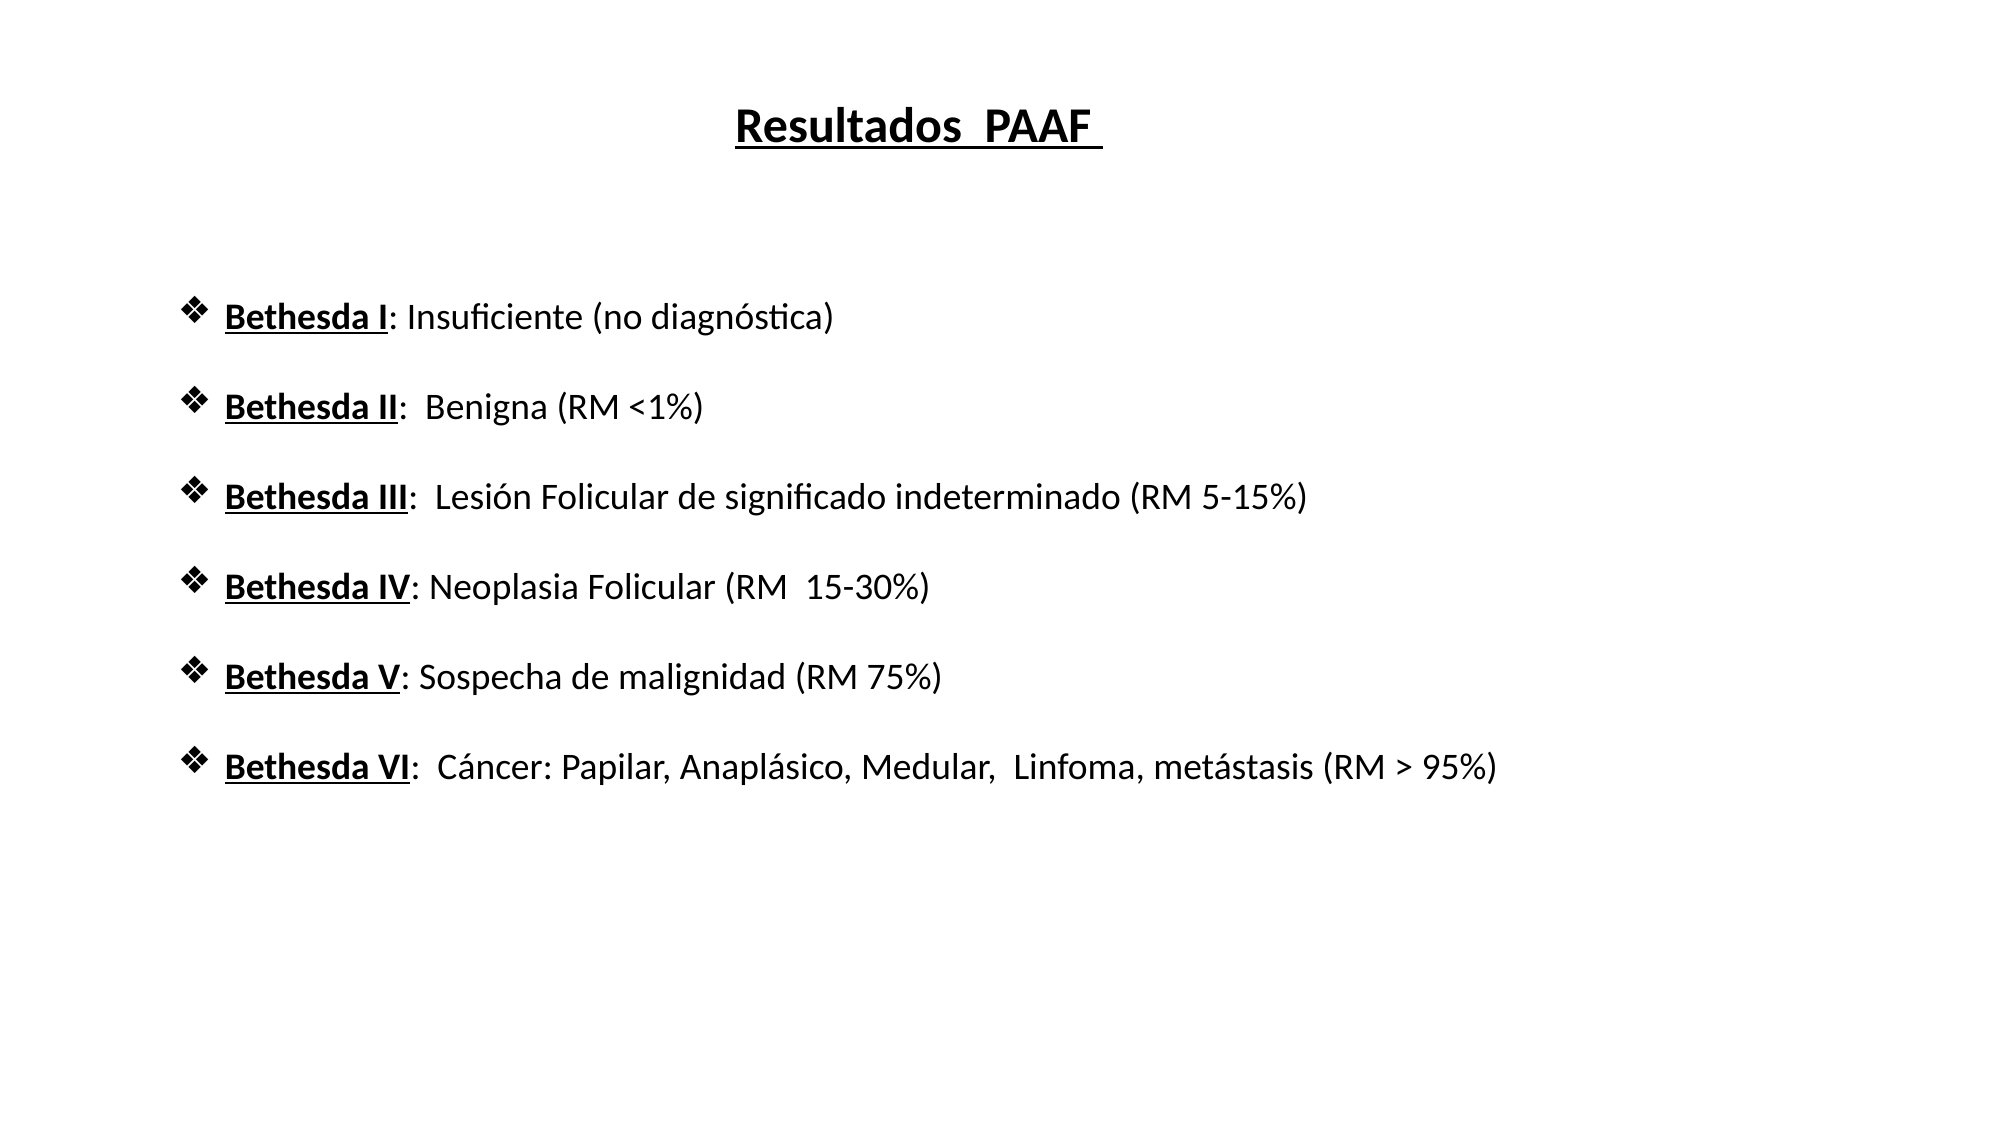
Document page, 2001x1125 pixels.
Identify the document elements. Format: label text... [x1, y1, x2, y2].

text_box Resultados PAAF [364, 85, 1475, 161]
text_box Bethesda I: Insuficiente (no diagnóstica) Bethesda II: Benigna (RM <1%) Bethesda III: Lesión Folicular de significado indeterminado (RM 5-15%) Bethesda IV: Neoplasia Folicular (RM 15-30%) Bethesda V: Sospecha de malignidad (RM 75%) Bethesda VI: Cáncer: Papilar, Anaplásico, Medular, Linfoma, metástasis (RM > 95%) [170, 284, 1731, 795]
